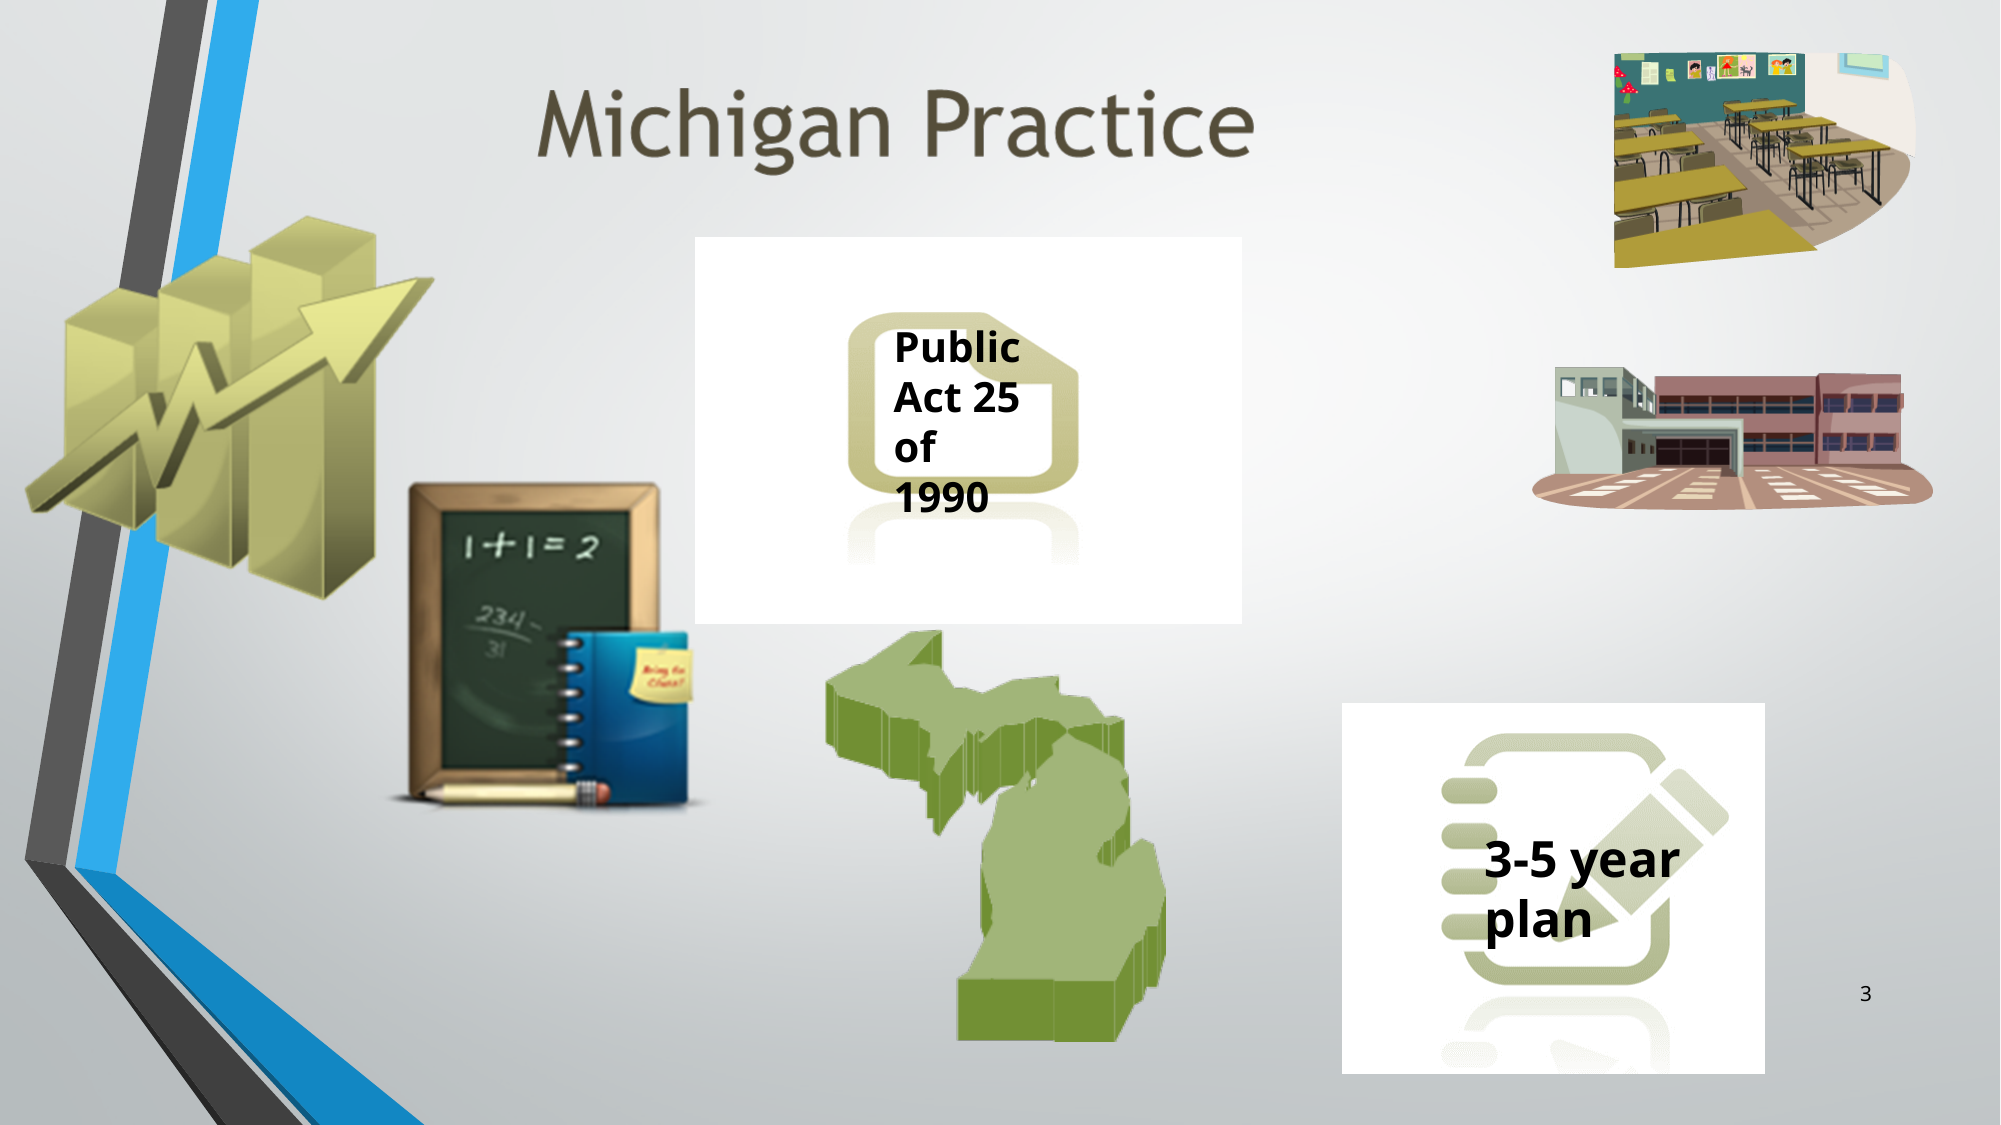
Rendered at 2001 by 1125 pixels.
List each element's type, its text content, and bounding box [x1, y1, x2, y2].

picture [1341, 703, 1766, 1074]
picture [0, 39, 1917, 825]
slide_number 3 [1796, 965, 1887, 1025]
picture [825, 628, 1166, 1042]
picture [1531, 282, 1935, 511]
